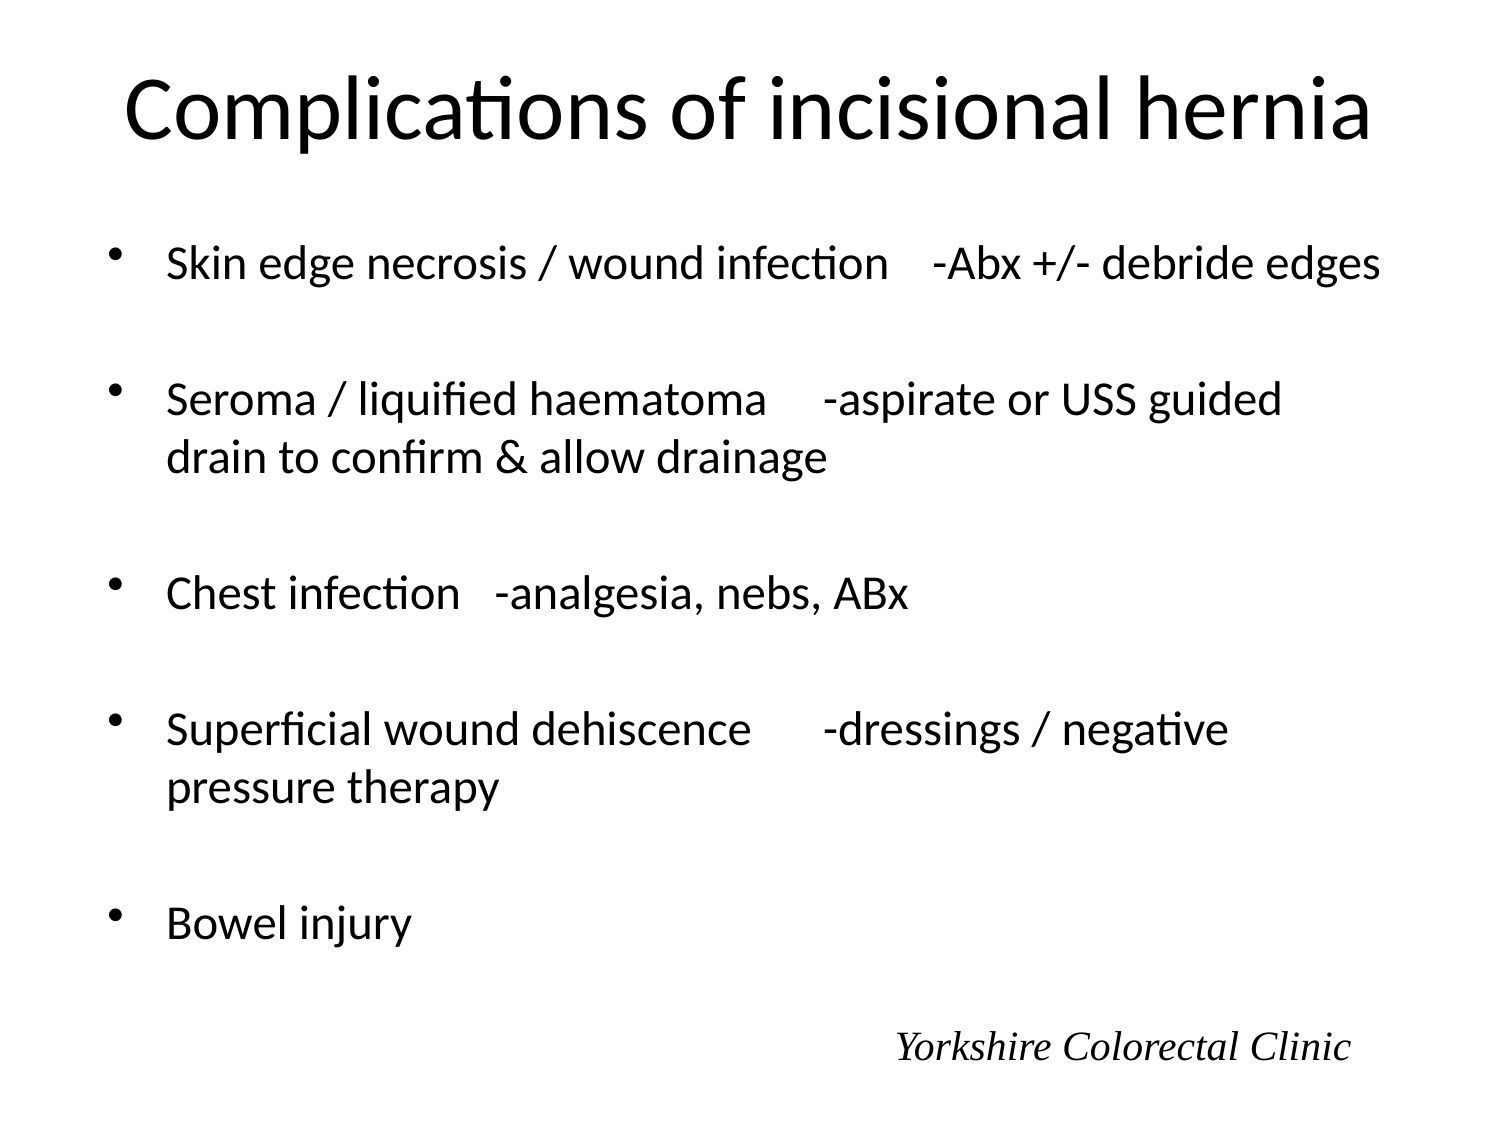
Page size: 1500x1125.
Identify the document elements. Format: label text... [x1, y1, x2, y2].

title Complications of incisional hernia [103, 0, 1397, 212]
list Skin edge necrosis / wound infection -Abx +/- debride edges Seroma / liquified haematoma -aspirate or USS guided drain to confirm & allow drainage Chest infection -analgesia, nebs, ABx Superficial wound dehiscence -dressings / negative pressure therapy Bowel injury [92, 222, 1397, 1014]
